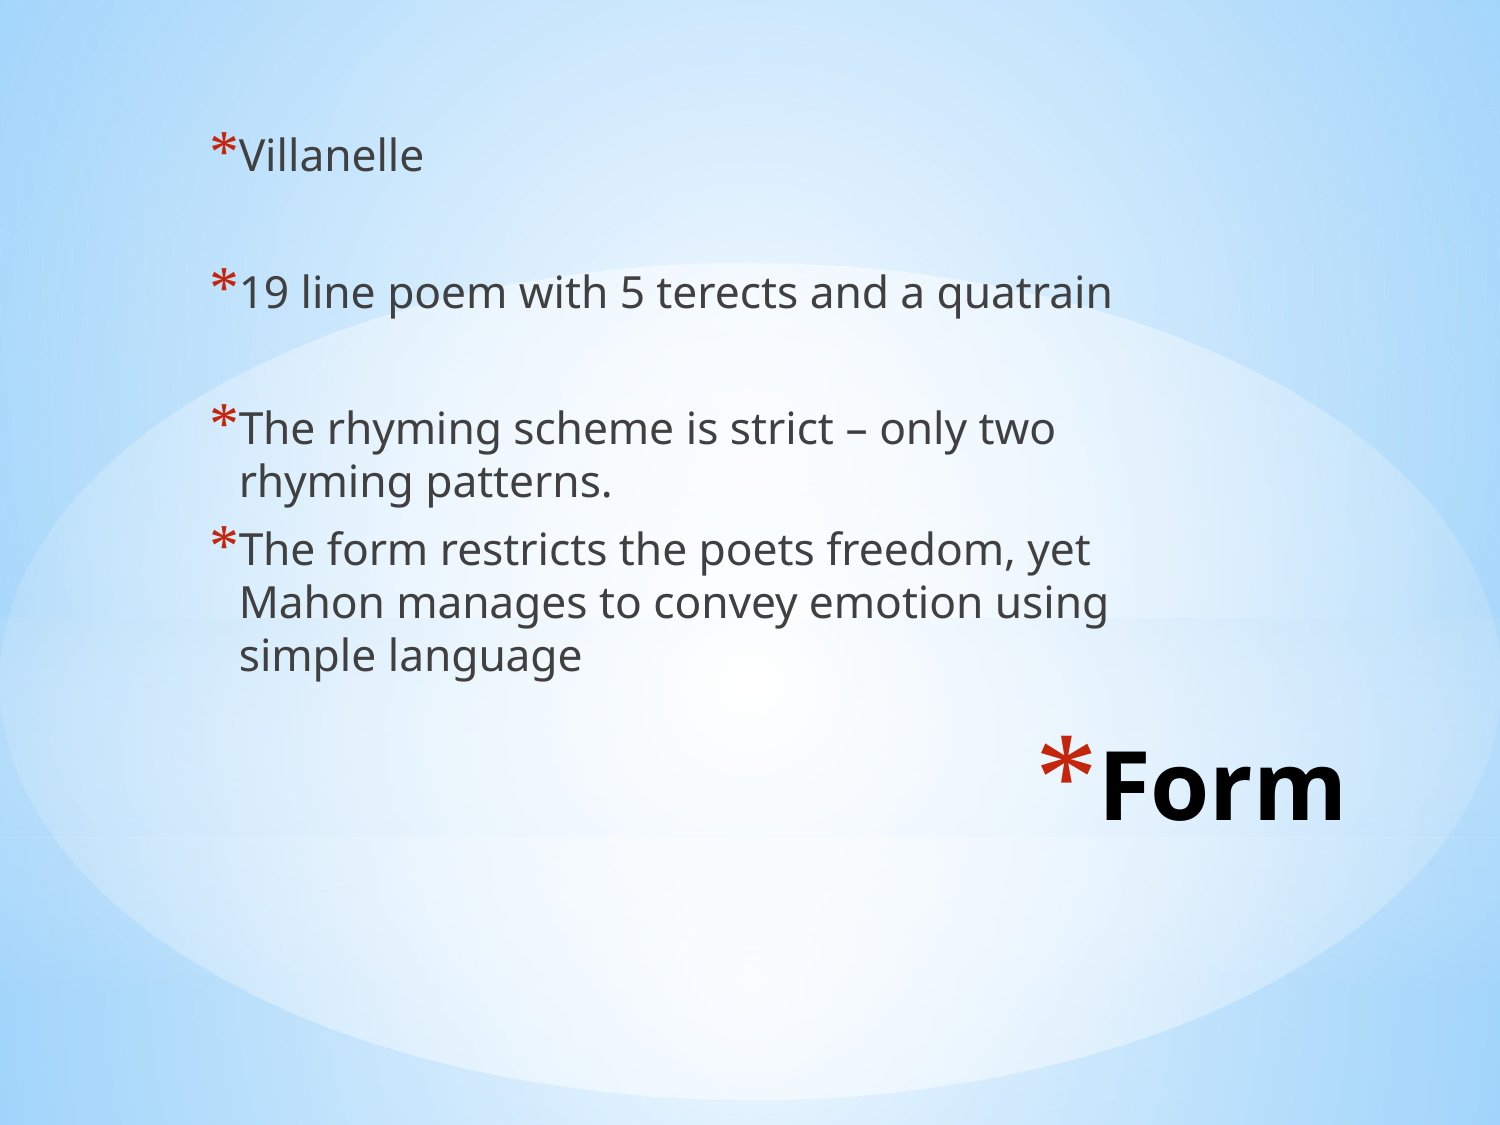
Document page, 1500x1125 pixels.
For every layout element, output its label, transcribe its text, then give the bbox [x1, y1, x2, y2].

list Villanelle 19 line poem with 5 terects and a quatrain The rhyming scheme is strict – only two rhyming patterns. The form restricts the poets freedom, yet Mahon manages to convey emotion using simple language [187, 120, 1238, 690]
title Form [294, 717, 1363, 905]
